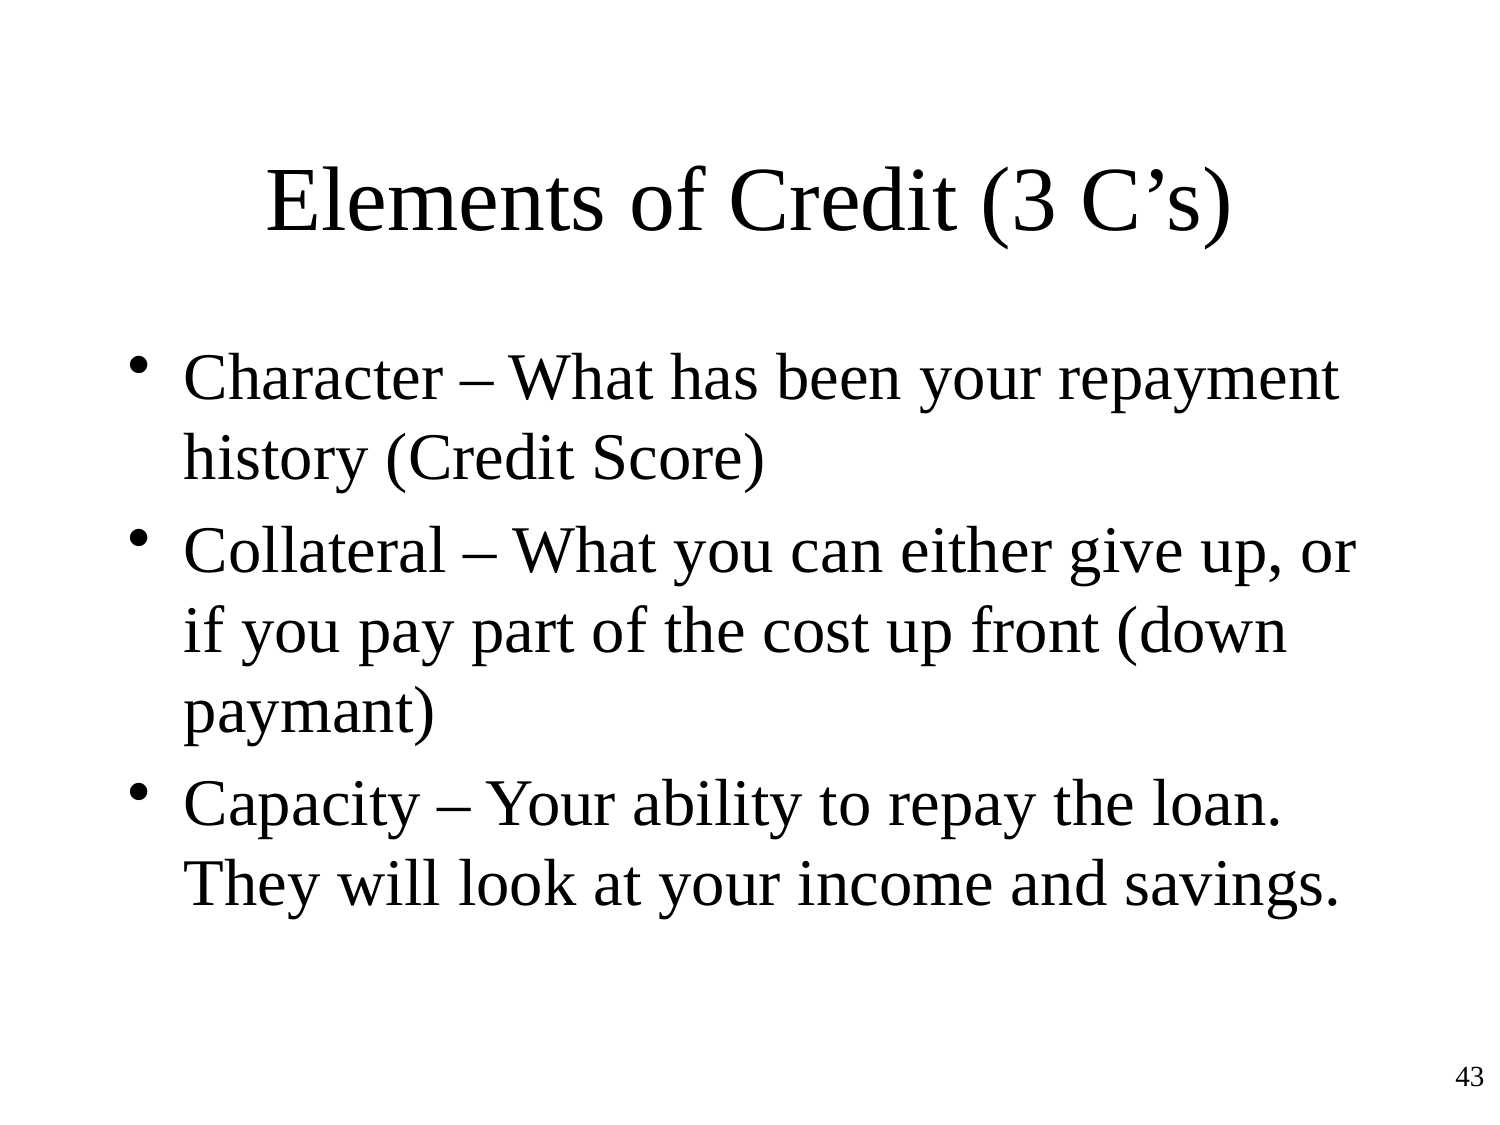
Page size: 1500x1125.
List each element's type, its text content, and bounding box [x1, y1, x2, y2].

list Character – What has been your repayment history (Credit Score) Collateral – What you can either give up, or if you pay part of the cost up front (down paymant) Capacity – Your ability to repay the loan. They will look at your income and savings. [112, 324, 1388, 1000]
title Elements of Credit (3 C’s) [112, 99, 1388, 288]
slide_number 43 [1187, 1049, 1500, 1125]
